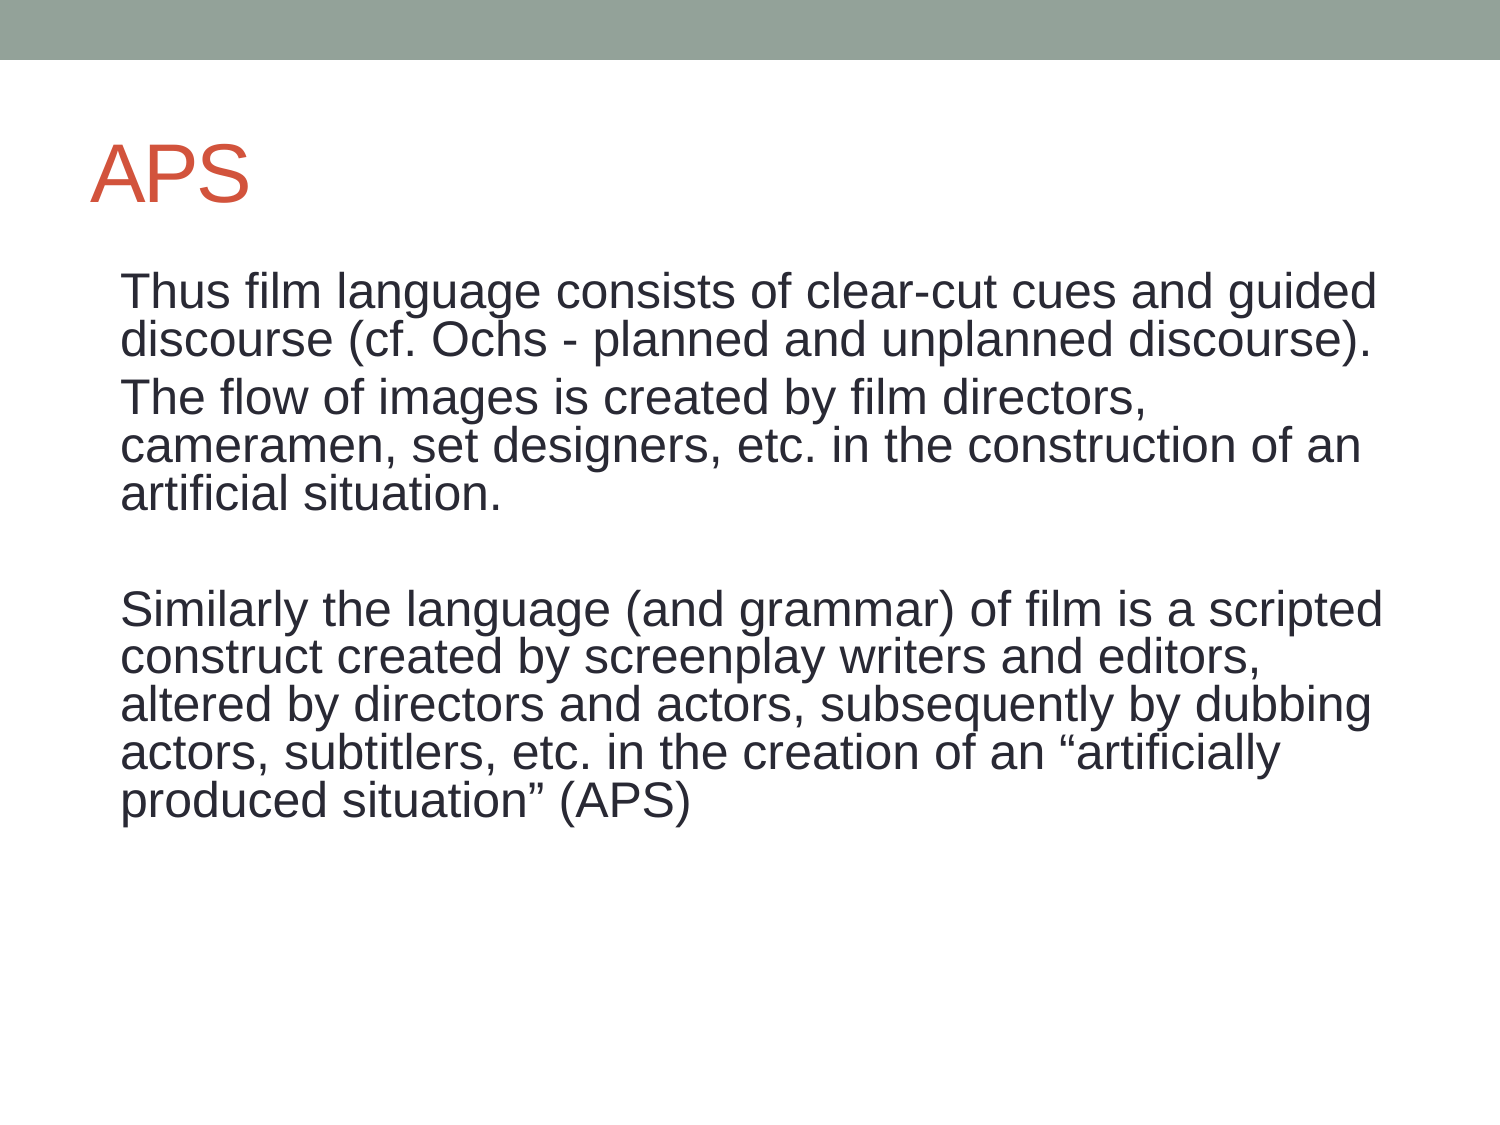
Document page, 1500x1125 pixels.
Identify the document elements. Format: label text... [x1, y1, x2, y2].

title APS [75, 87, 1425, 250]
list Thus film language consists of clear-cut cues and guided discourse (cf. Ochs - planned and unplanned discourse). The flow of images is created by film directors, cameramen, set designers, etc. in the construction of an artificial situation. Similarly the language (and grammar) of film is a scripted construct created by screenplay writers and editors, altered by directors and actors, subsequently by dubbing actors, subtitlers, etc. in the creation of an “artificially produced situation” (APS) [75, 262, 1425, 1063]
